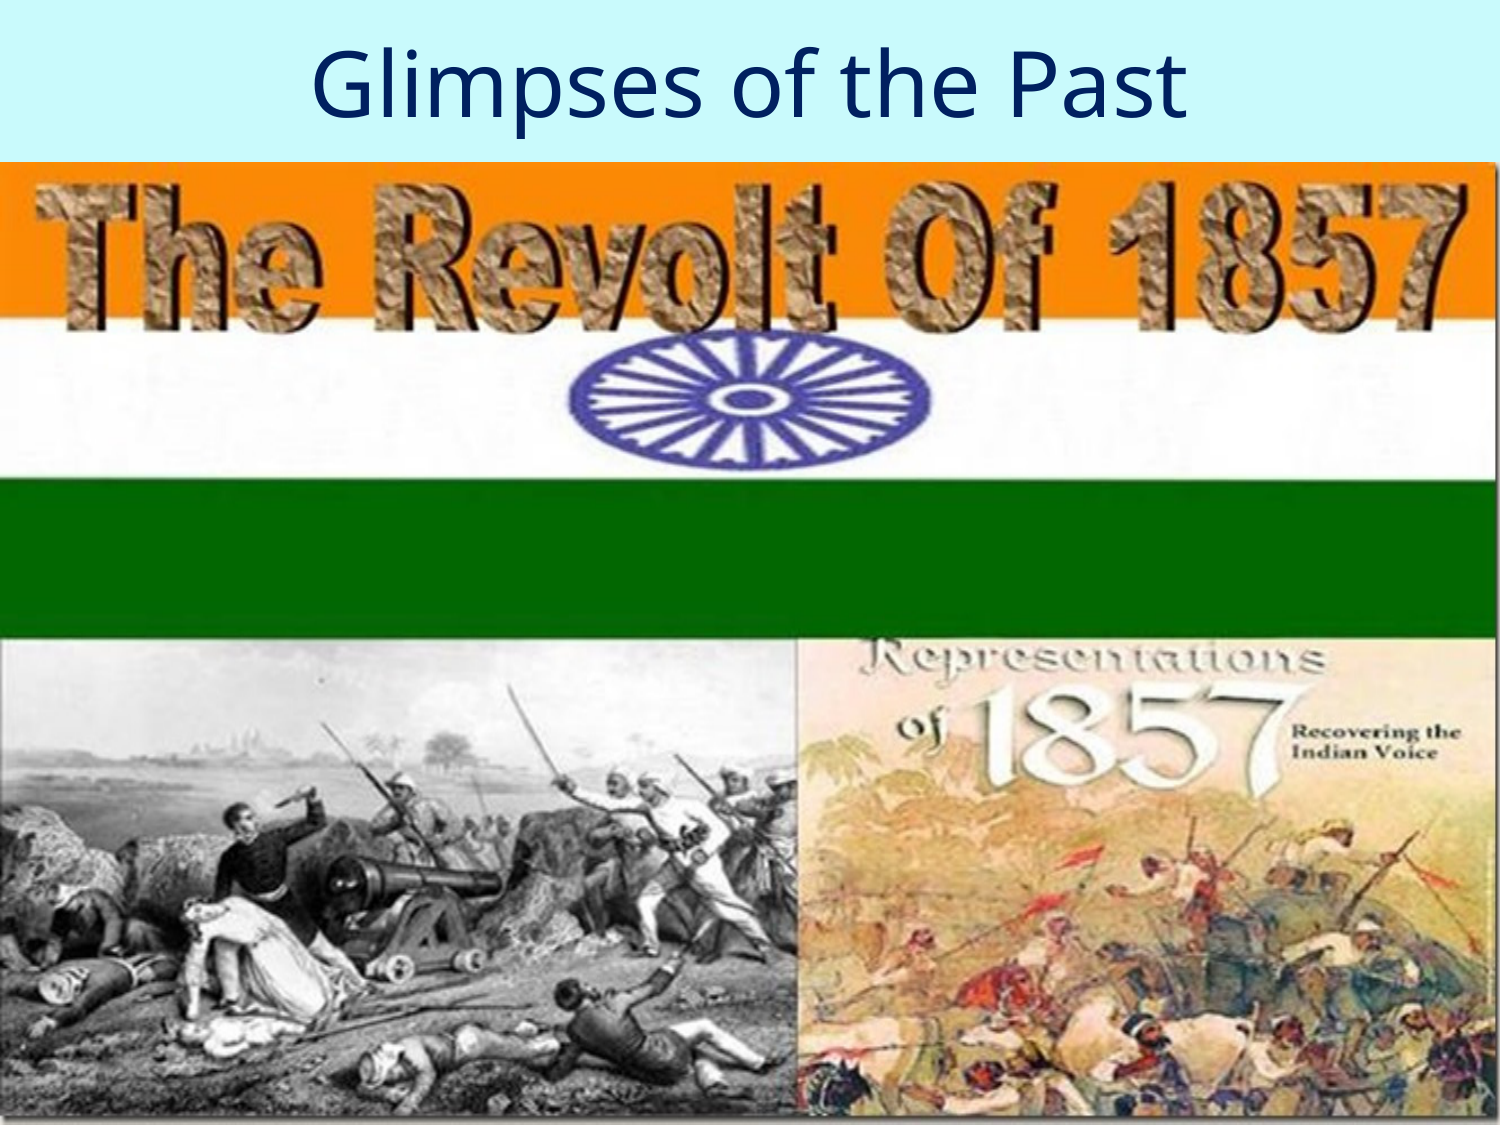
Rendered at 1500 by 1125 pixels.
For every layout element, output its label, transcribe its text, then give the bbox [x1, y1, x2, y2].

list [0, 162, 1500, 1125]
title Glimpses of the Past [0, 0, 1500, 162]
